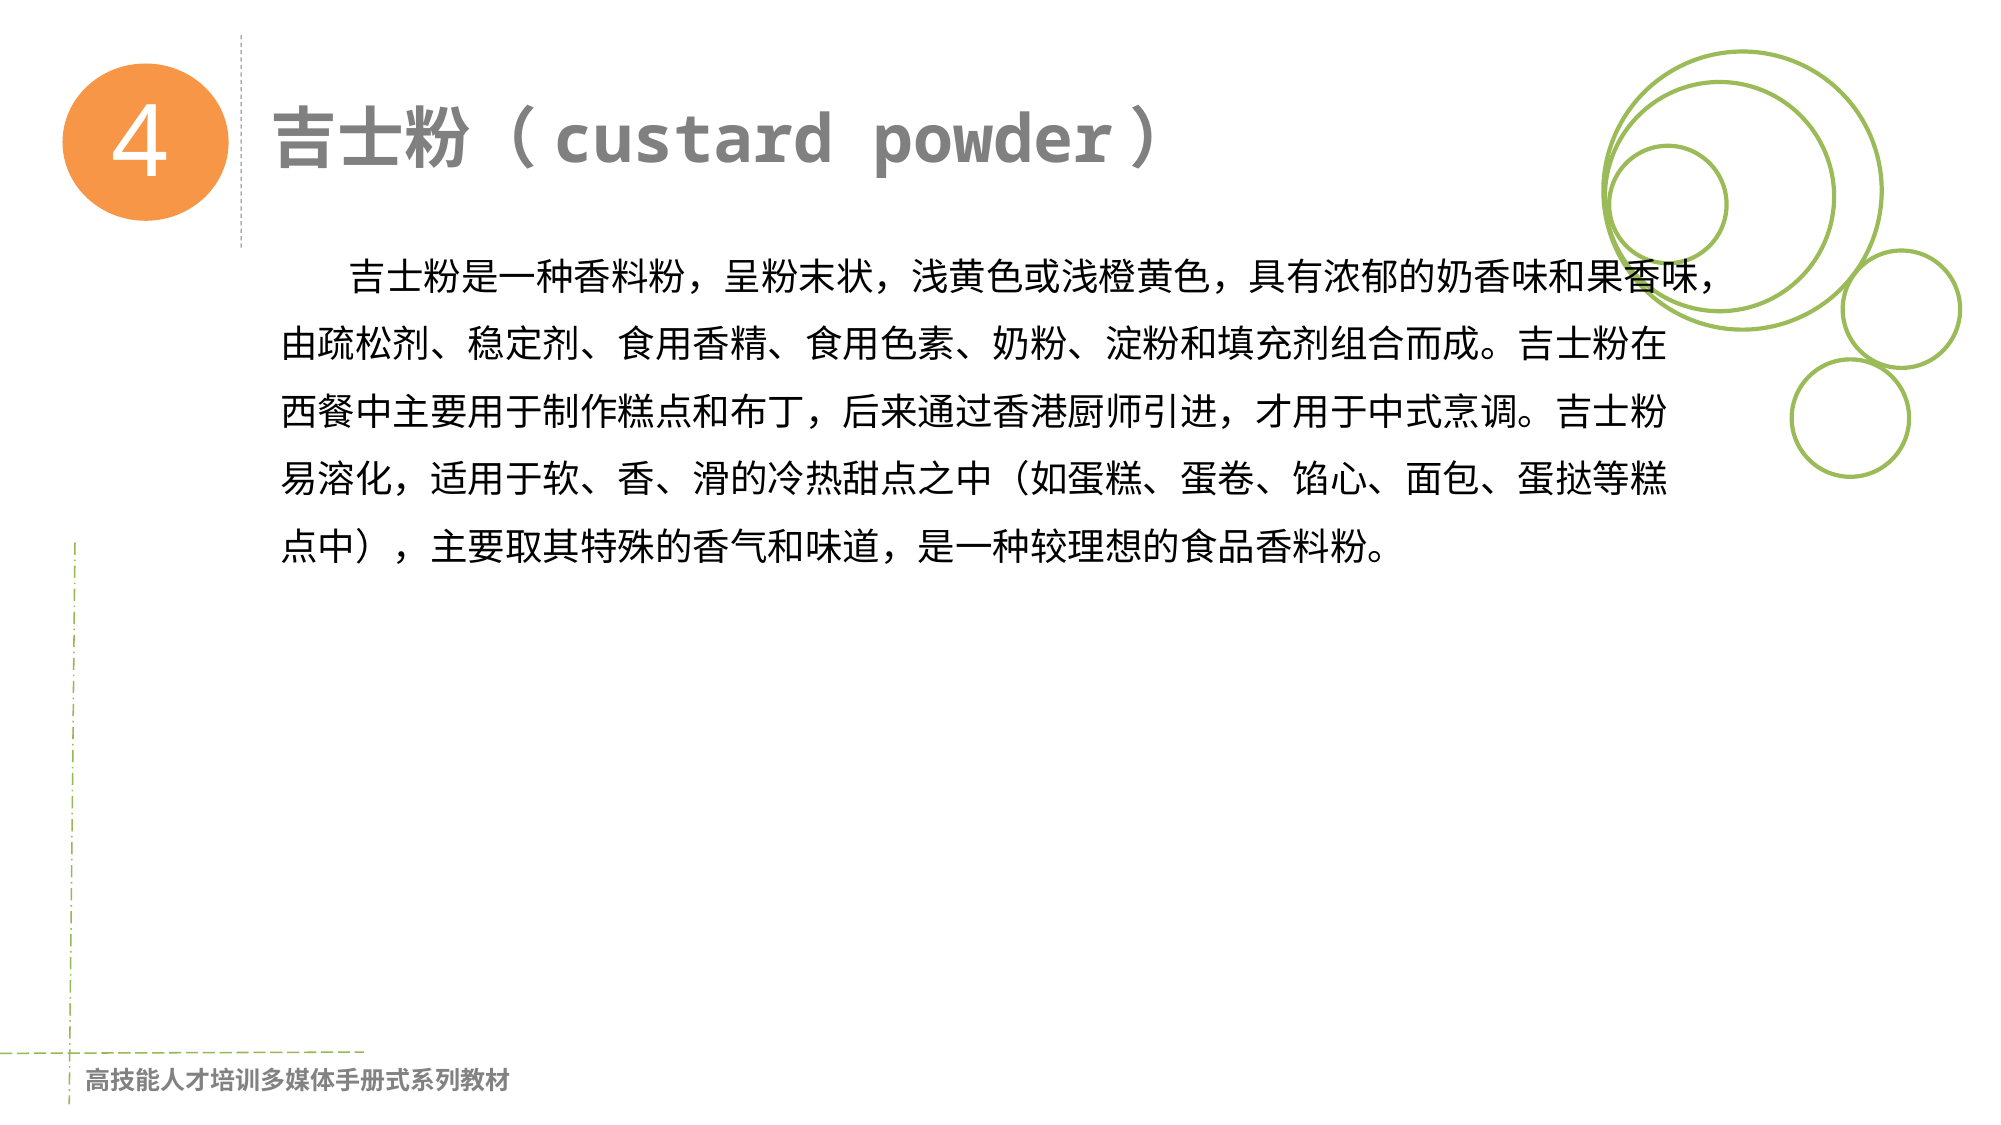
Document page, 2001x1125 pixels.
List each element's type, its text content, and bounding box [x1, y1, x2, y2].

text_box 吉士粉是一种香料粉，呈粉末状，浅黄色或浅橙黄色，具有浓郁的奶香味和果香味，由疏松剂、稳定剂、食用香精、食用色素、奶粉、淀粉和填充剂组合而成。吉士粉在西餐中主要用于制作糕点和布丁，后来通过香港厨师引进，才用于中式烹调。吉士粉易溶化，适用于软、香、滑的冷热甜点之中（如蛋糕、蛋卷、馅心、面包、蛋挞等糕点中），主要取其特殊的香气和味道，是一种较理想的食品香料粉。 [265, 222, 1719, 620]
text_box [62, 34, 1391, 250]
